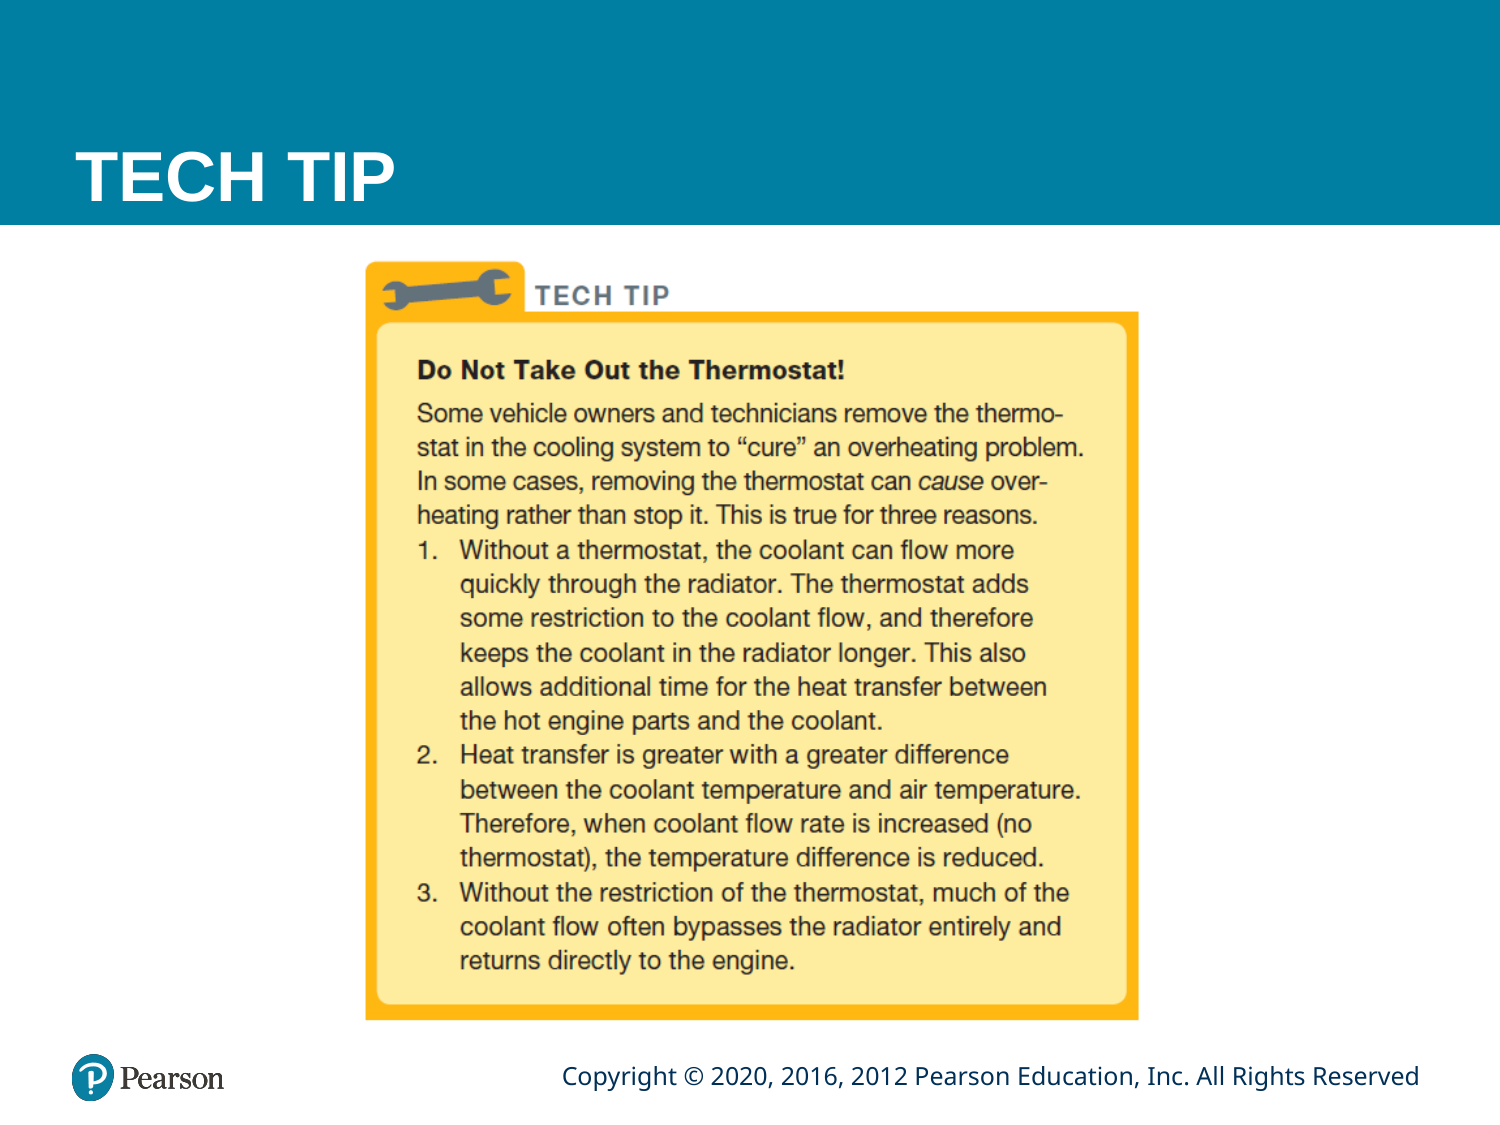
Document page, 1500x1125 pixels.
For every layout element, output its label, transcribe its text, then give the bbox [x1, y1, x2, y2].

title Tech Tip [75, 35, 1425, 216]
picture [80, 1063, 106, 1088]
picture [72, 1054, 87, 1070]
picture [72, 1088, 83, 1101]
picture [98, 1054, 224, 1101]
picture [324, 231, 1170, 1046]
